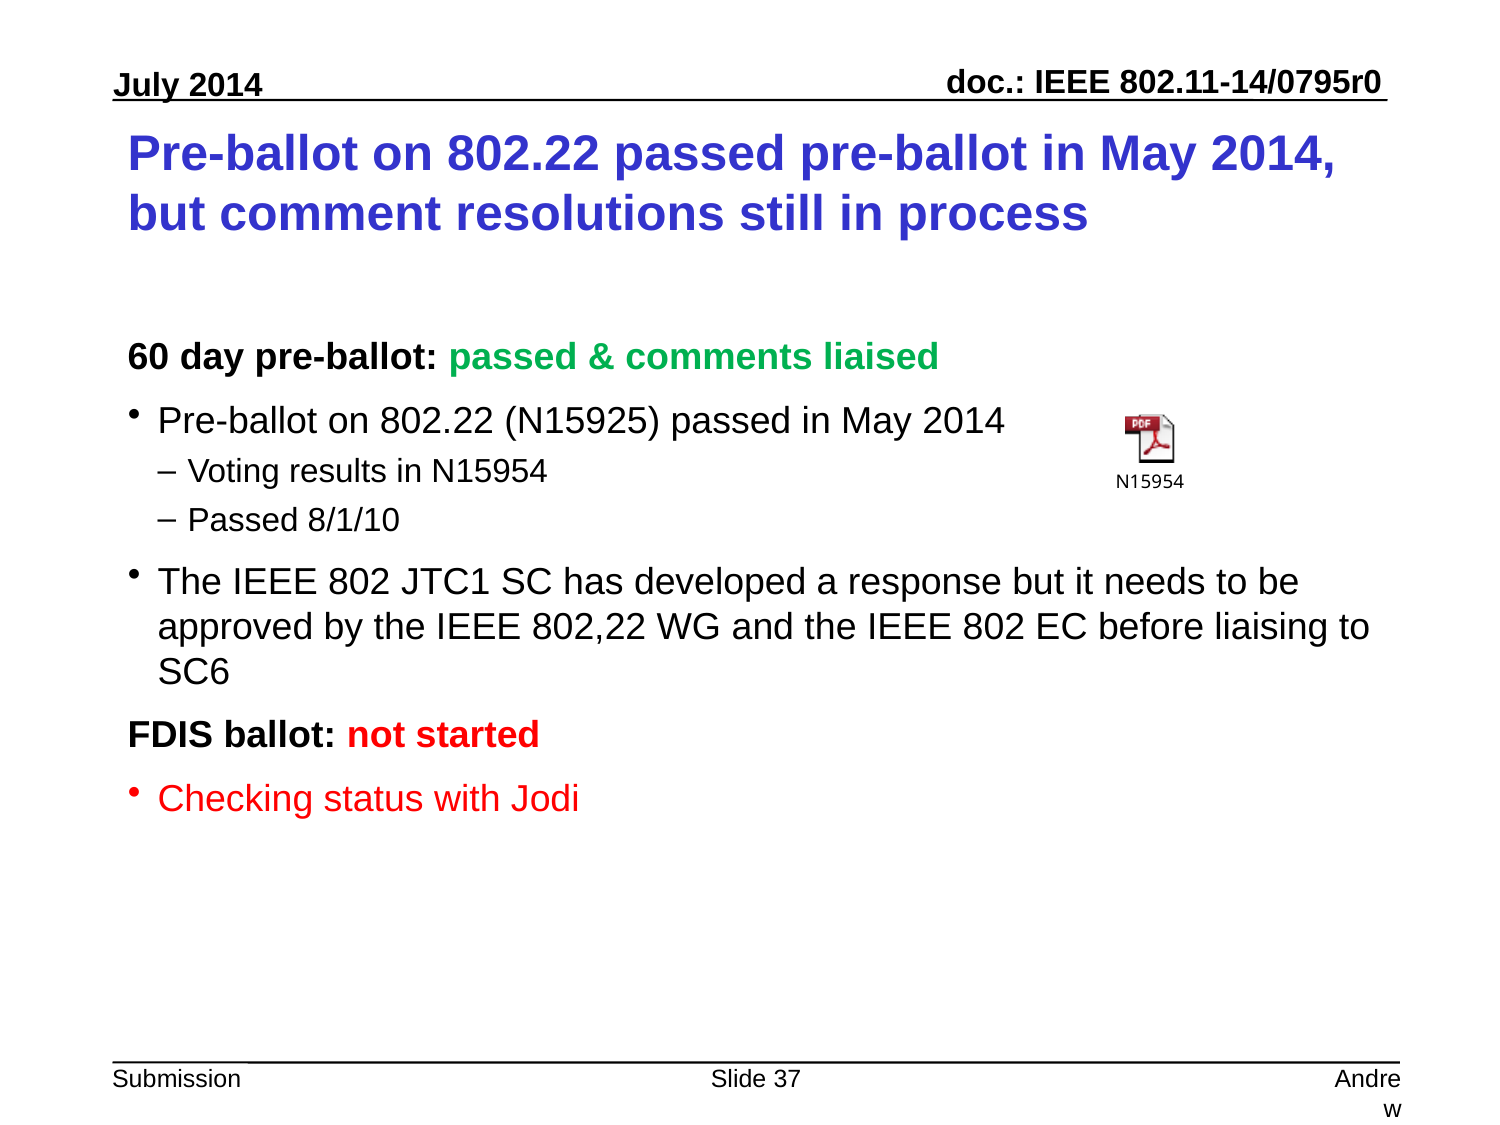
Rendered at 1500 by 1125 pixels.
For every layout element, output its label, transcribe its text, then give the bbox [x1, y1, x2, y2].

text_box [1074, 412, 1226, 540]
slide_number Slide 37 [709, 1061, 803, 1093]
title Pre-ballot on 802.22 passed pre-ballot in May 2014, but comment resolutions still in process [112, 112, 1388, 288]
footer Andrew Myles, Cisco [1320, 1061, 1402, 1093]
list 60 day pre-ballot: passed & comments liaised Pre-ballot on 802.22 (N15925) passed in May 2014 Voting results in N15954 Passed 8/1/10 The IEEE 802 JTC1 SC has developed a response but it needs to be approved by the IEEE 802,22 WG and the IEEE 802 EC before liaising to SC6 FDIS ballot: not started Checking status with Jodi [112, 324, 1388, 1000]
